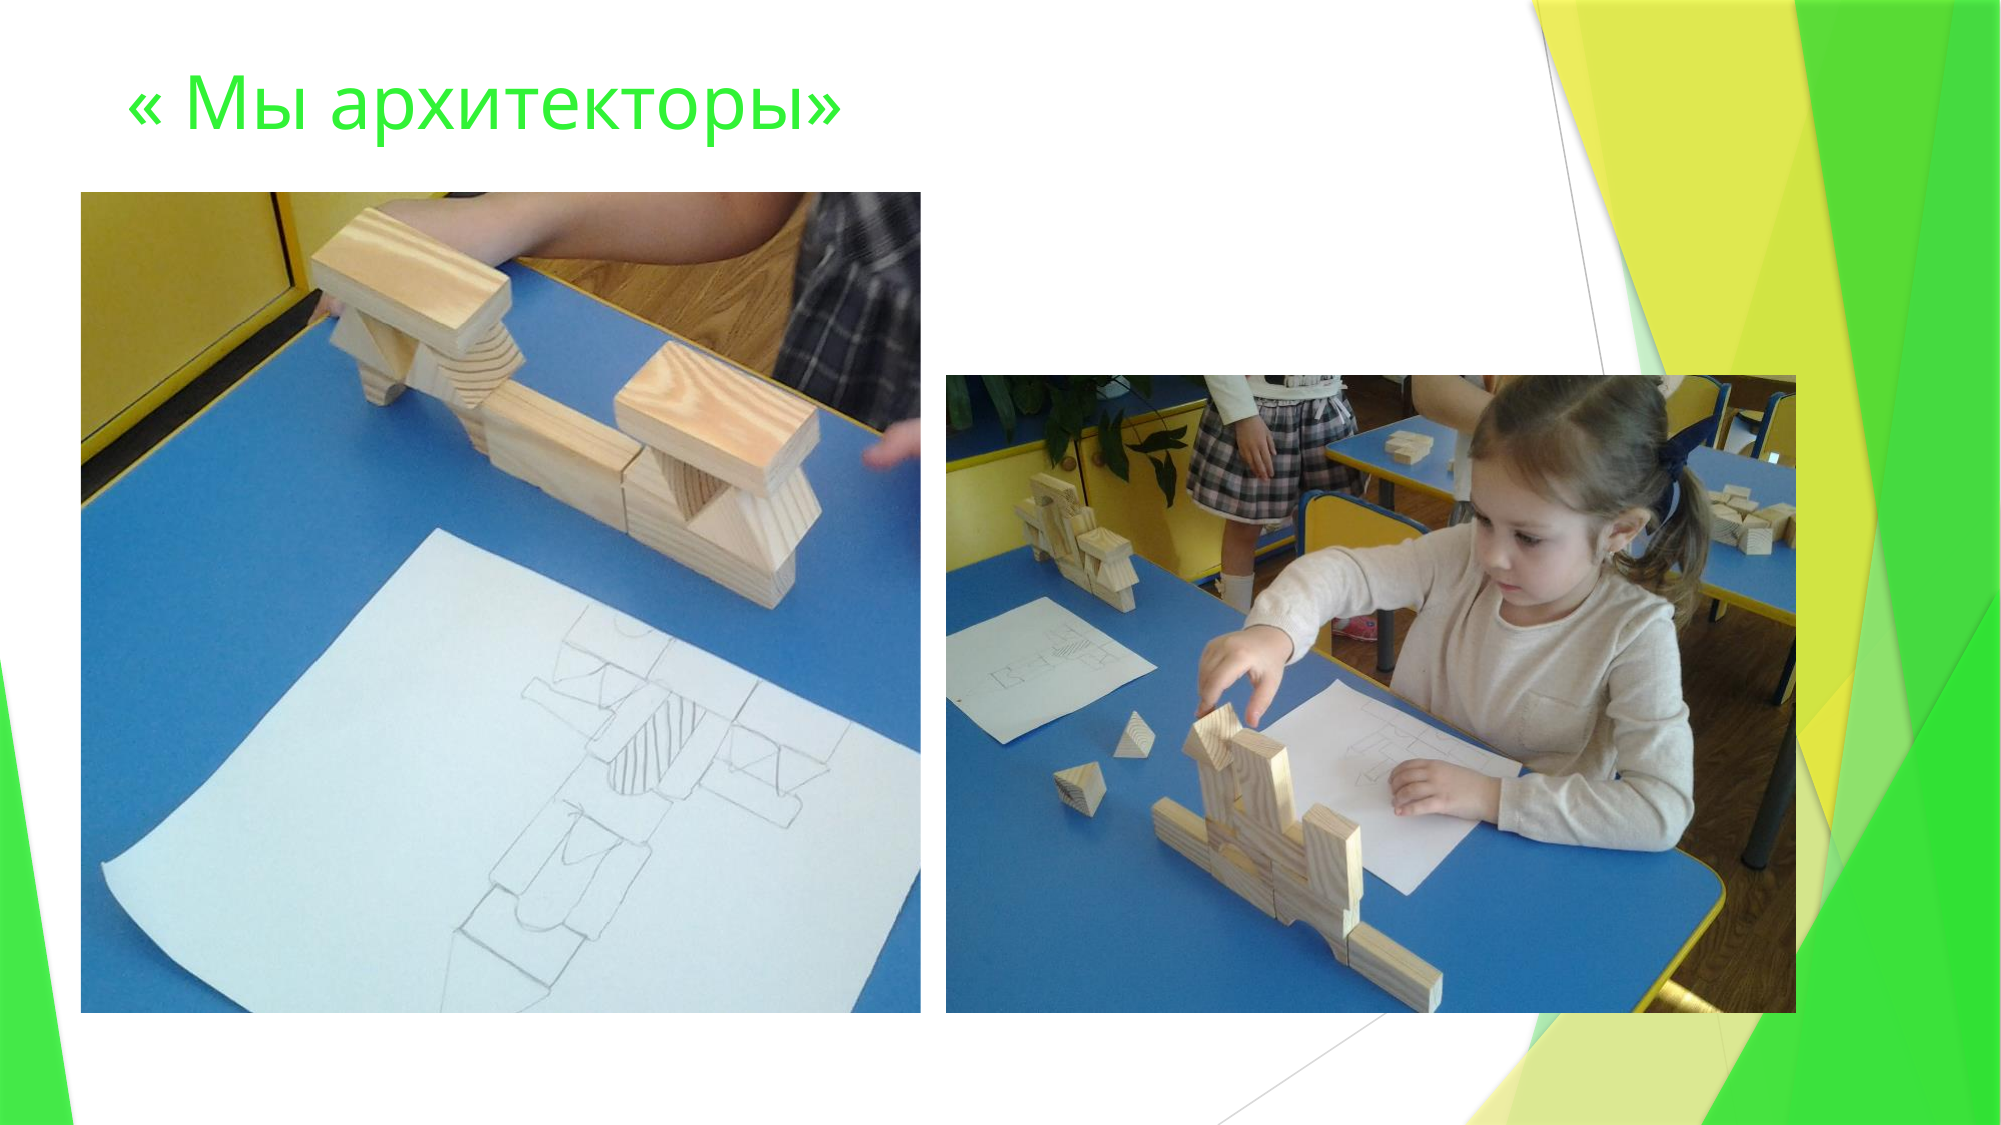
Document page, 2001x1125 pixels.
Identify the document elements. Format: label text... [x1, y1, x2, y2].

title « Мы архитекторы» [111, 47, 1522, 317]
picture [80, 192, 922, 1014]
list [945, 375, 1796, 1013]
